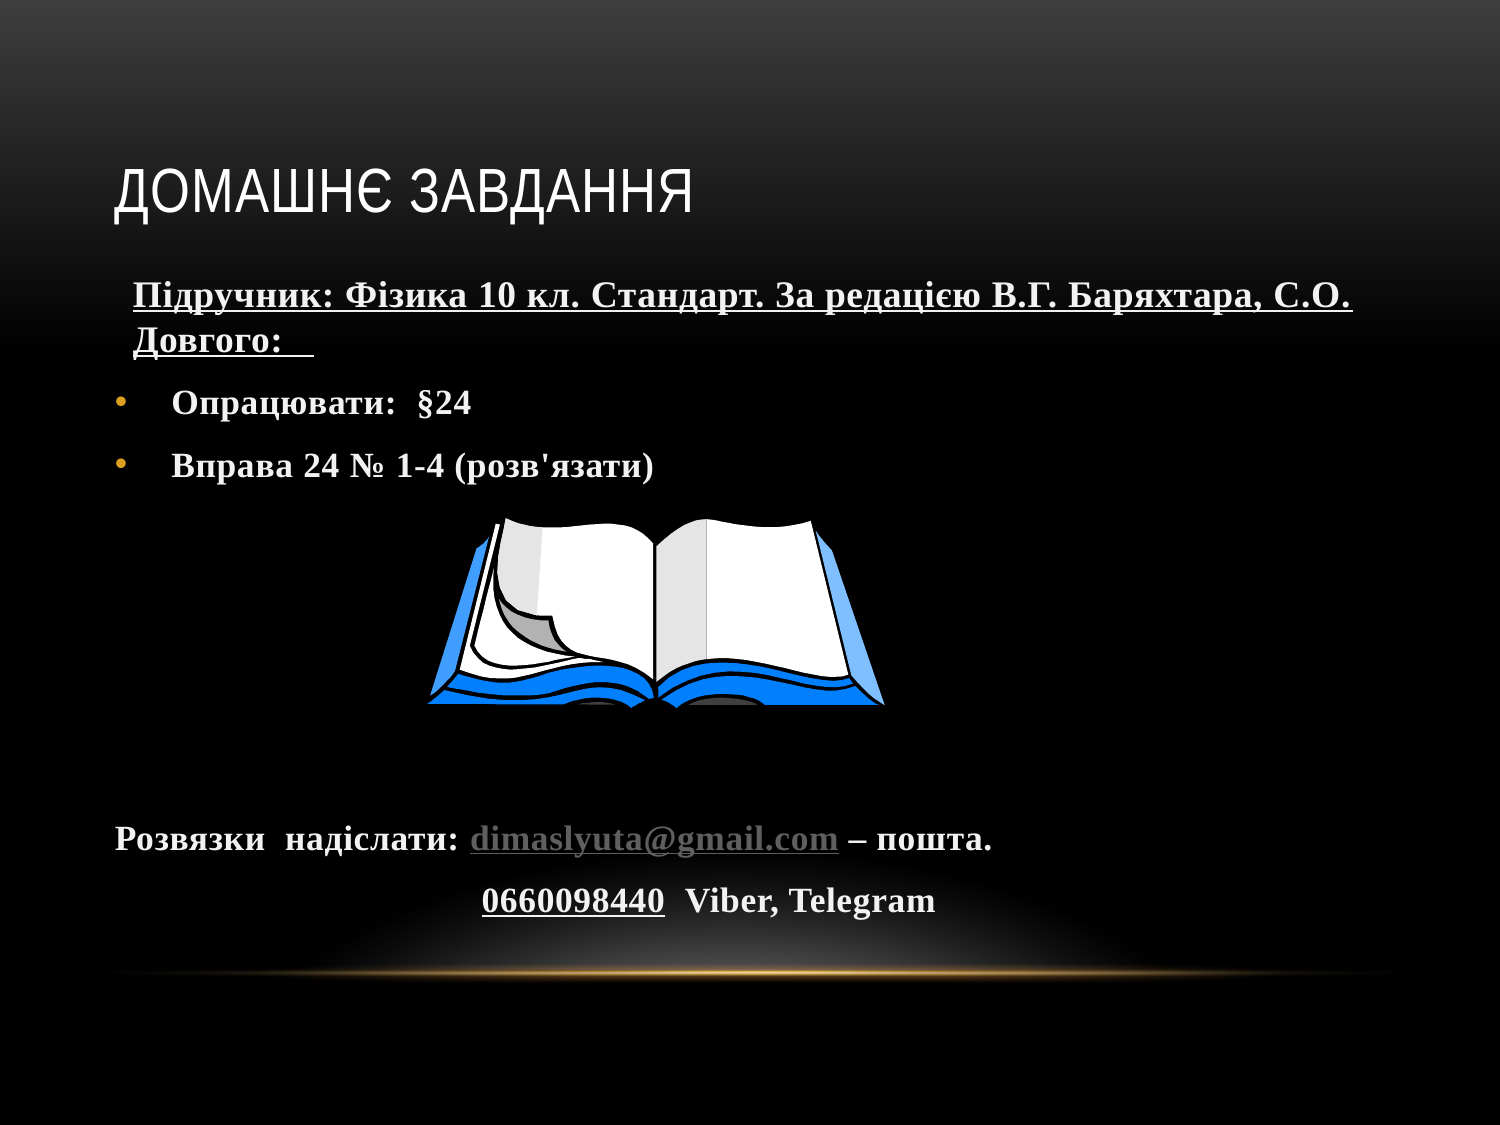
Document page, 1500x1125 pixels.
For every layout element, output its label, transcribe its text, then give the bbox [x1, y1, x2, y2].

title Домашнє завдання [99, 45, 1400, 233]
list Підручник: Фізика 10 кл. Стандарт. За редацією В.Г. Баряхтара, С.О. Довгого: Опрацювати: §24 Вправа 24 № 1-4 (розв'язати) Розвязки надіслати: dimaslyuta@gmail.com – пошта. 0660098440 Viber, Telegram [99, 262, 1400, 938]
picture [0, 0, 1500, 1125]
